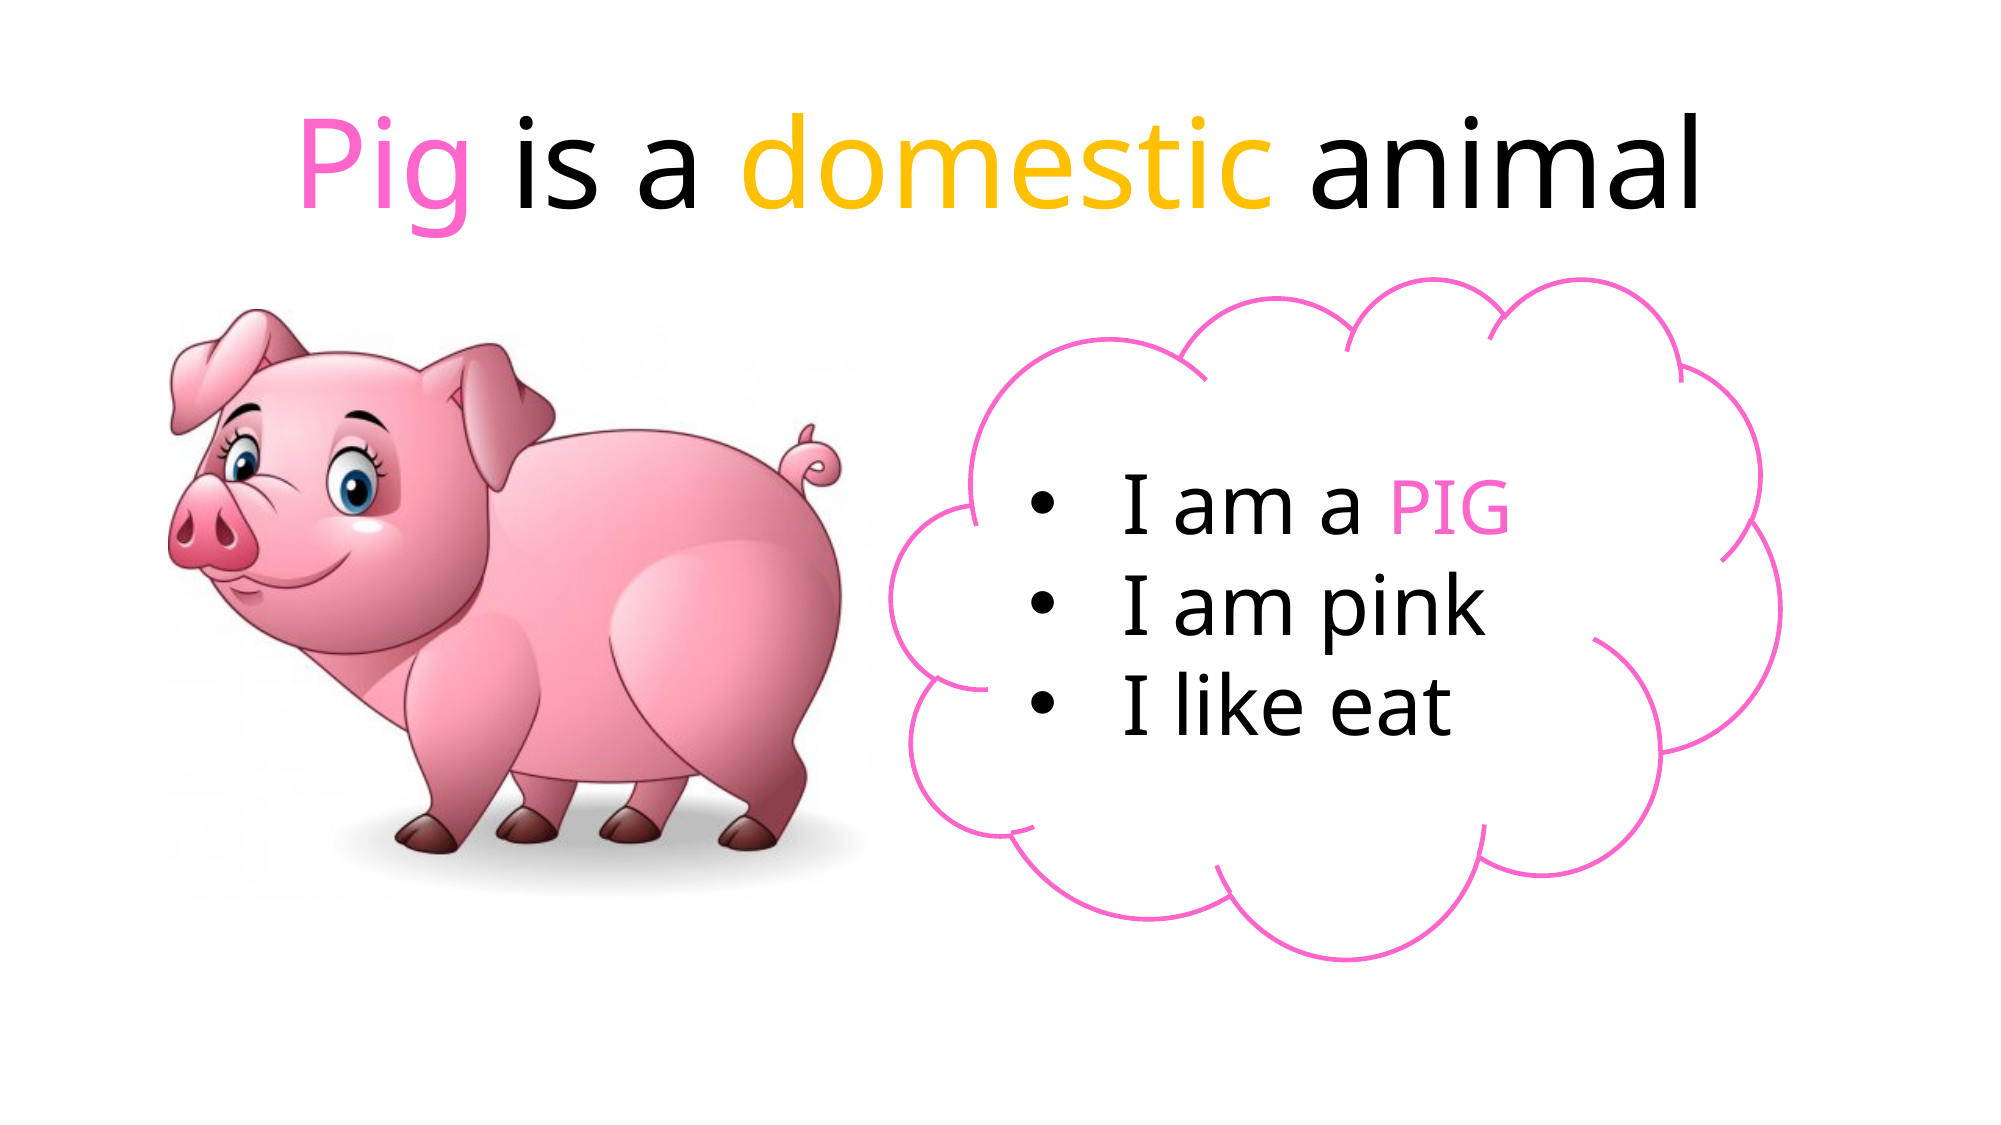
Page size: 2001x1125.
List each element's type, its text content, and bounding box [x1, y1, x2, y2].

text_box I am a PIG I am pink I like eat [889, 278, 1782, 962]
picture [168, 309, 872, 900]
title Pig is a domestic animal [137, 59, 1863, 278]
